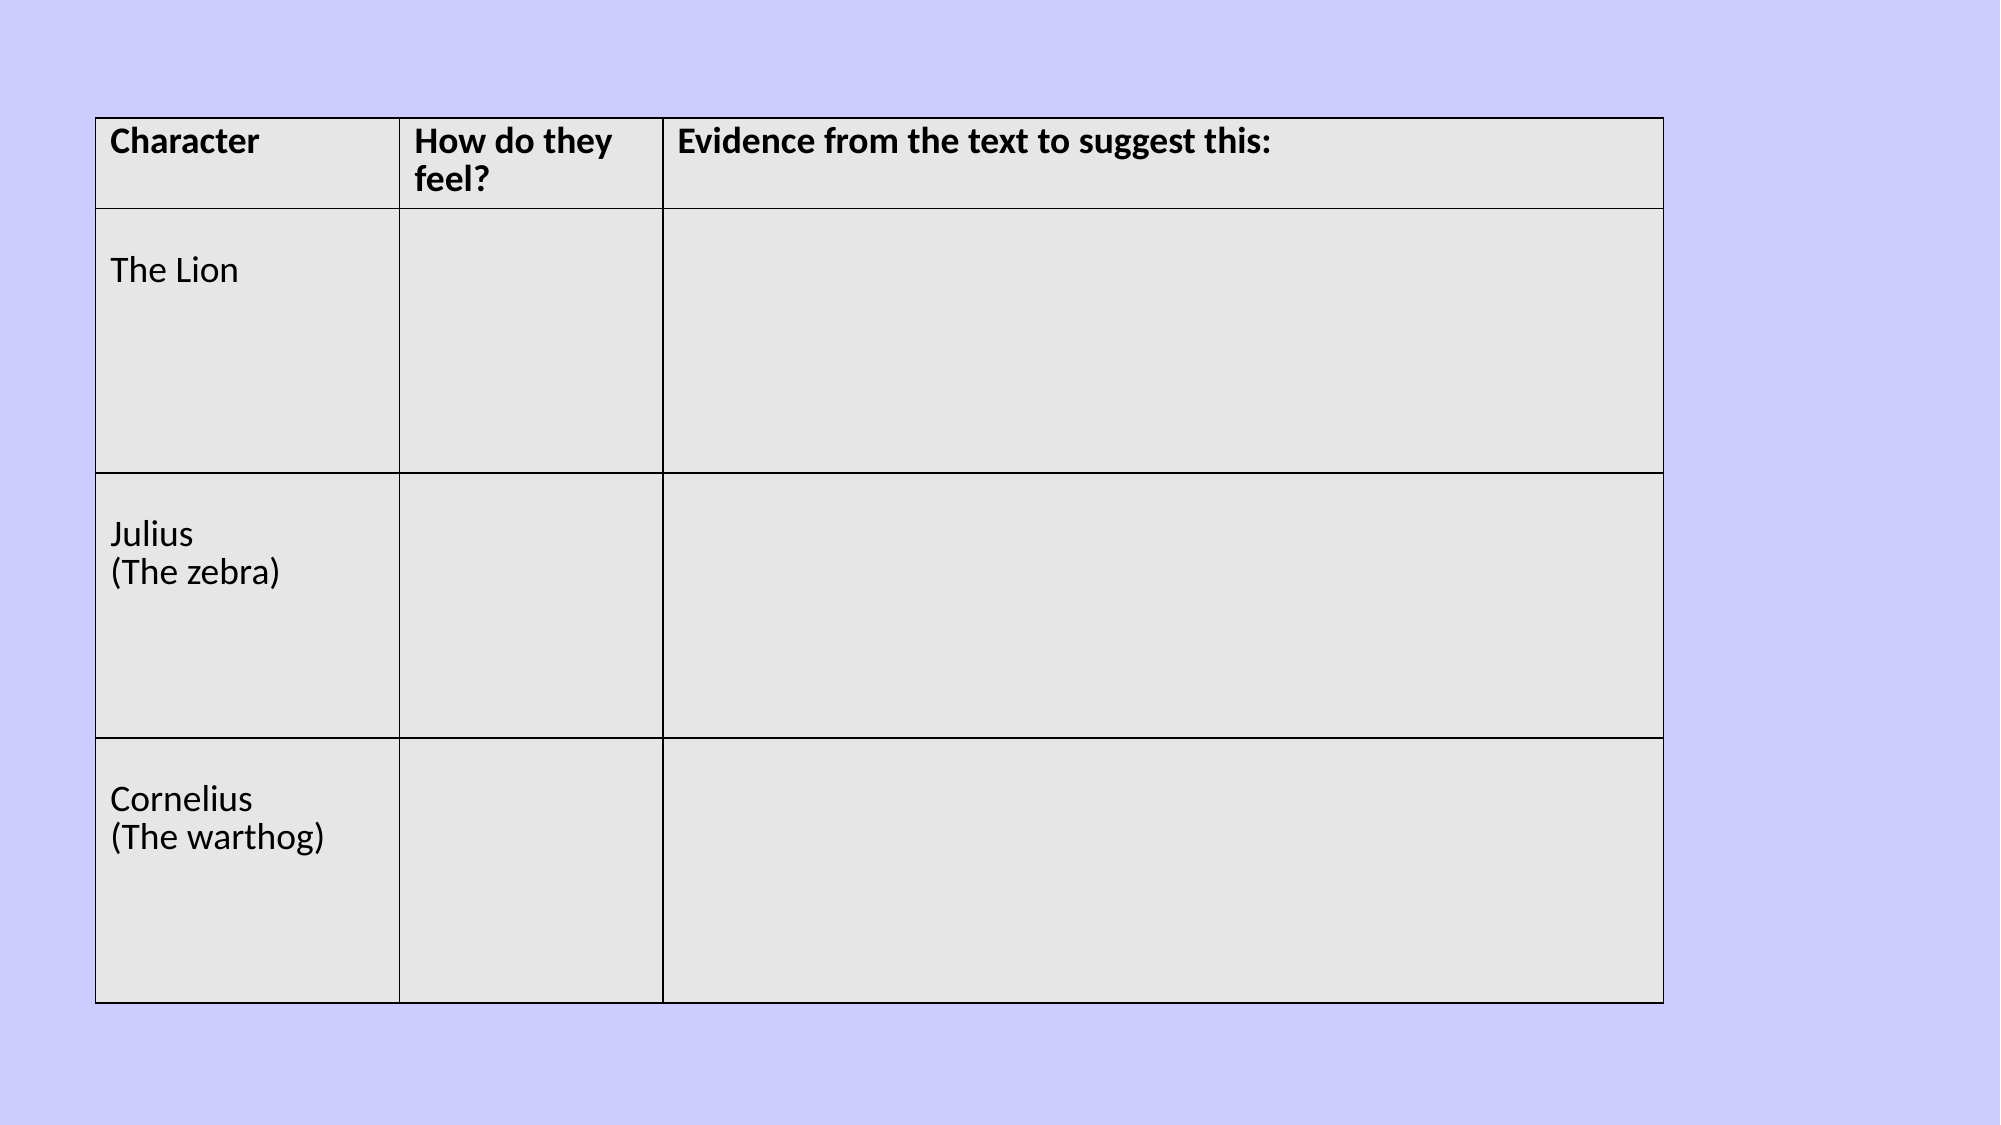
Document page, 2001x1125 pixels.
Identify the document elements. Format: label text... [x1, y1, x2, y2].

table_cell [400, 474, 662, 737]
table_cell [664, 739, 1663, 1002]
table_cell [664, 209, 1663, 472]
table_header How do they feel? [400, 119, 662, 208]
table_cell [400, 209, 662, 472]
table_cell Julius (The zebra) [96, 474, 399, 737]
table_cell Cornelius (The warthog) [96, 739, 399, 1002]
table_cell [664, 474, 1663, 737]
table_header Character [96, 119, 399, 208]
table_cell The Lion [96, 209, 399, 472]
table_cell [400, 739, 662, 1002]
table_header Evidence from the text to suggest this: [664, 119, 1663, 208]
